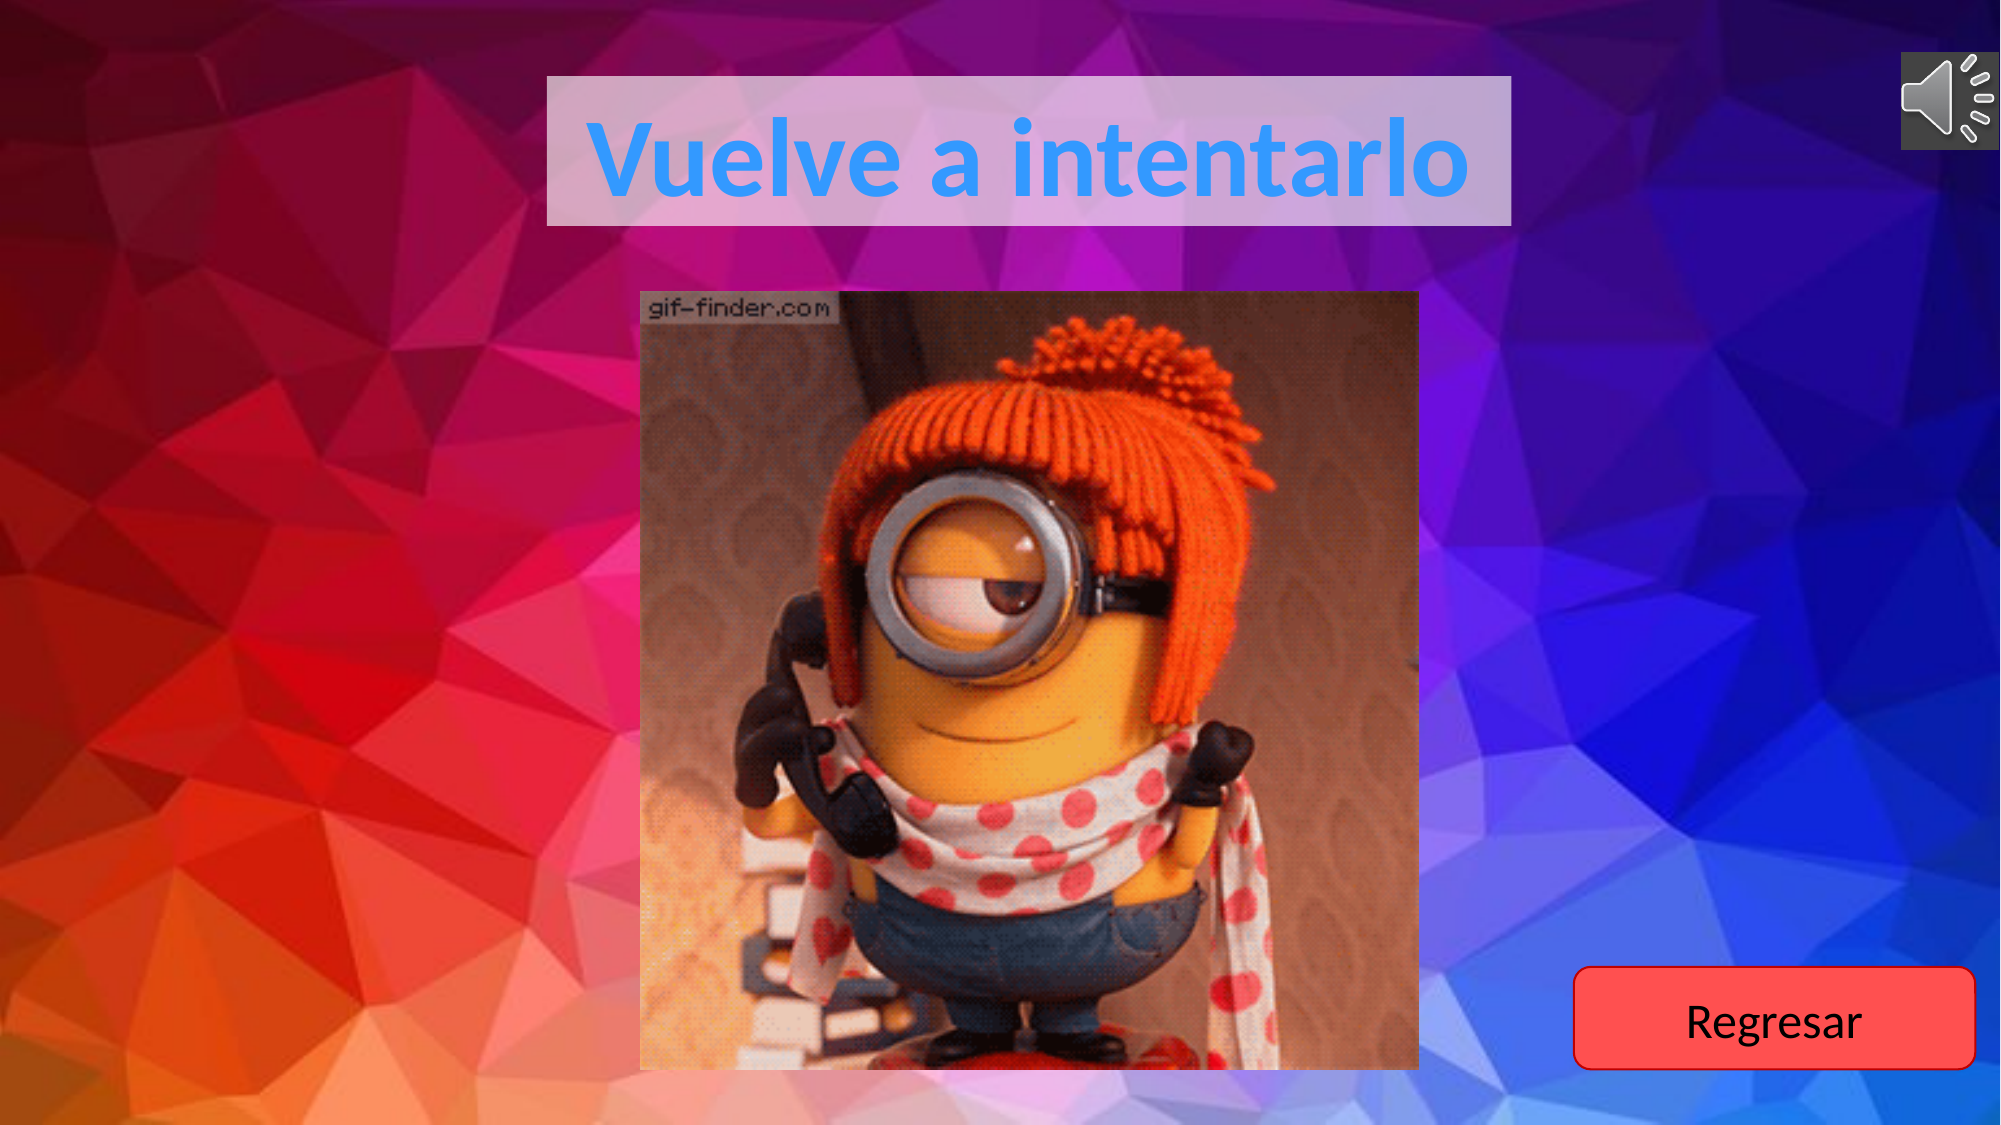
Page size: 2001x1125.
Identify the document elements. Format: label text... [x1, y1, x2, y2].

text_box Vuelve a intentarlo [546, 76, 1512, 226]
picture [0, 0, 2001, 1125]
text_box Regresar [1572, 965, 1977, 1071]
